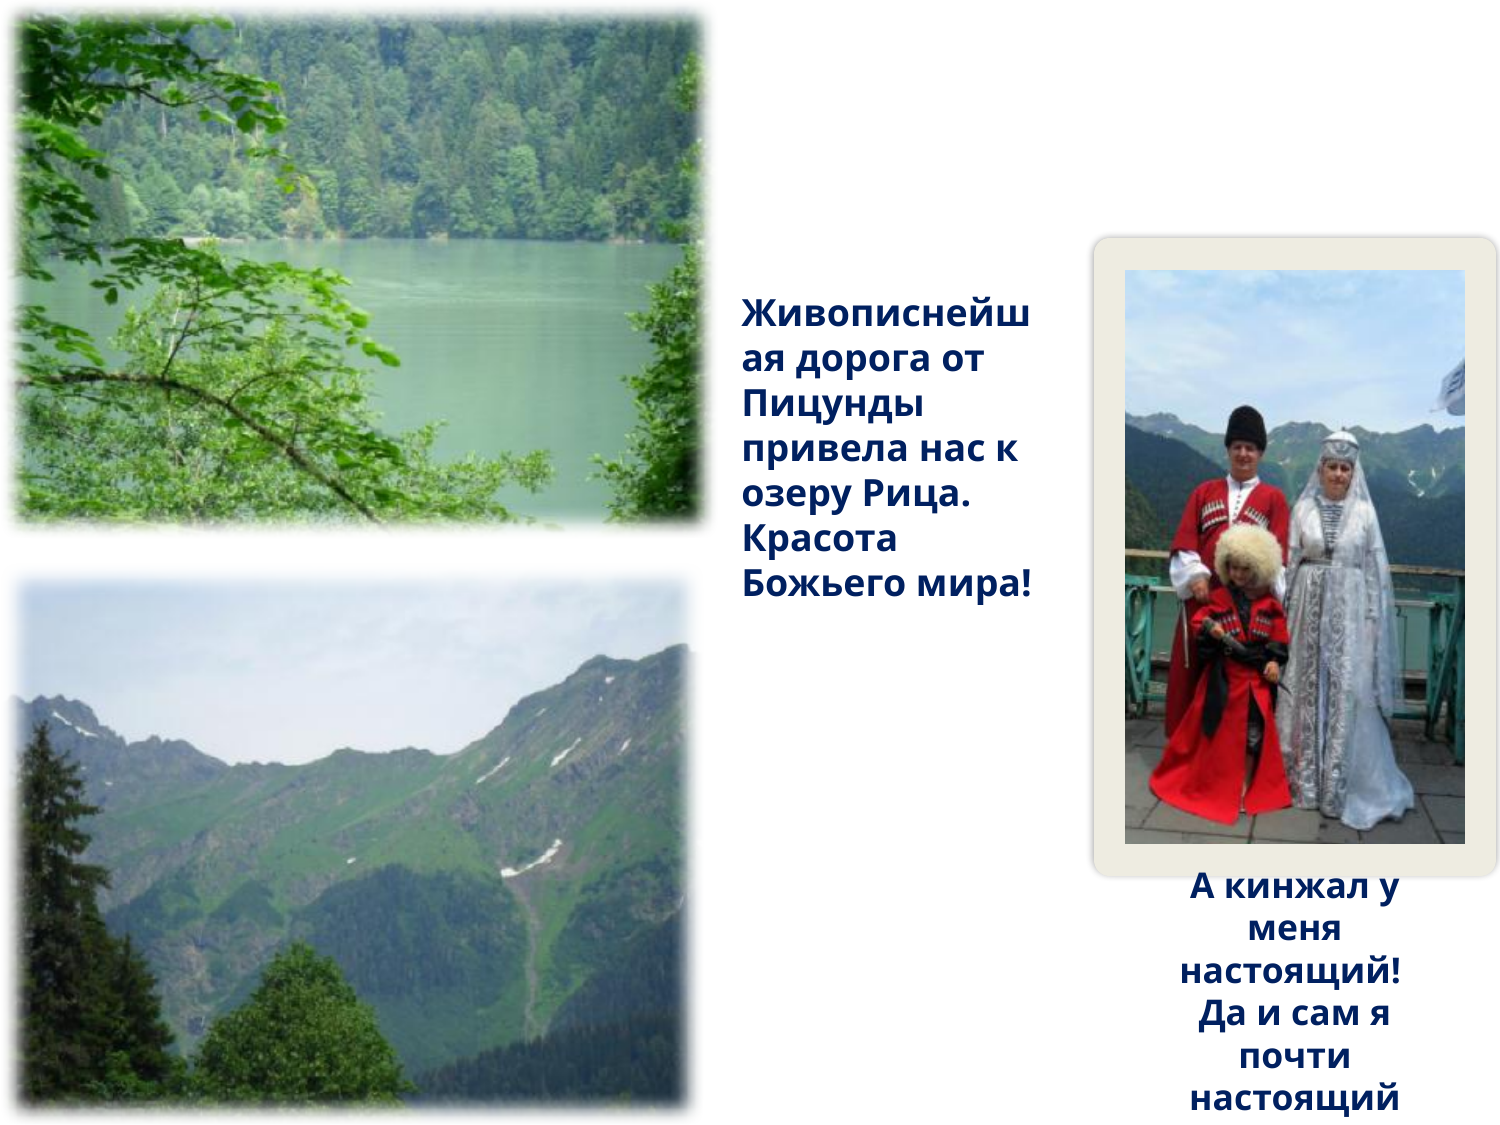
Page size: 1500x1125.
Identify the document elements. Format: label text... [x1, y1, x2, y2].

text_box А кинжал у меня настоящий! Да и сам я почти настоящий джигит. [1125, 855, 1465, 1125]
picture [1124, 269, 1466, 845]
picture [0, 0, 719, 540]
picture [0, 562, 704, 1125]
text_box Живописнейшая дорога от Пицунды привела нас к озеру Рица. Красота Божьего мира! [726, 281, 1067, 611]
